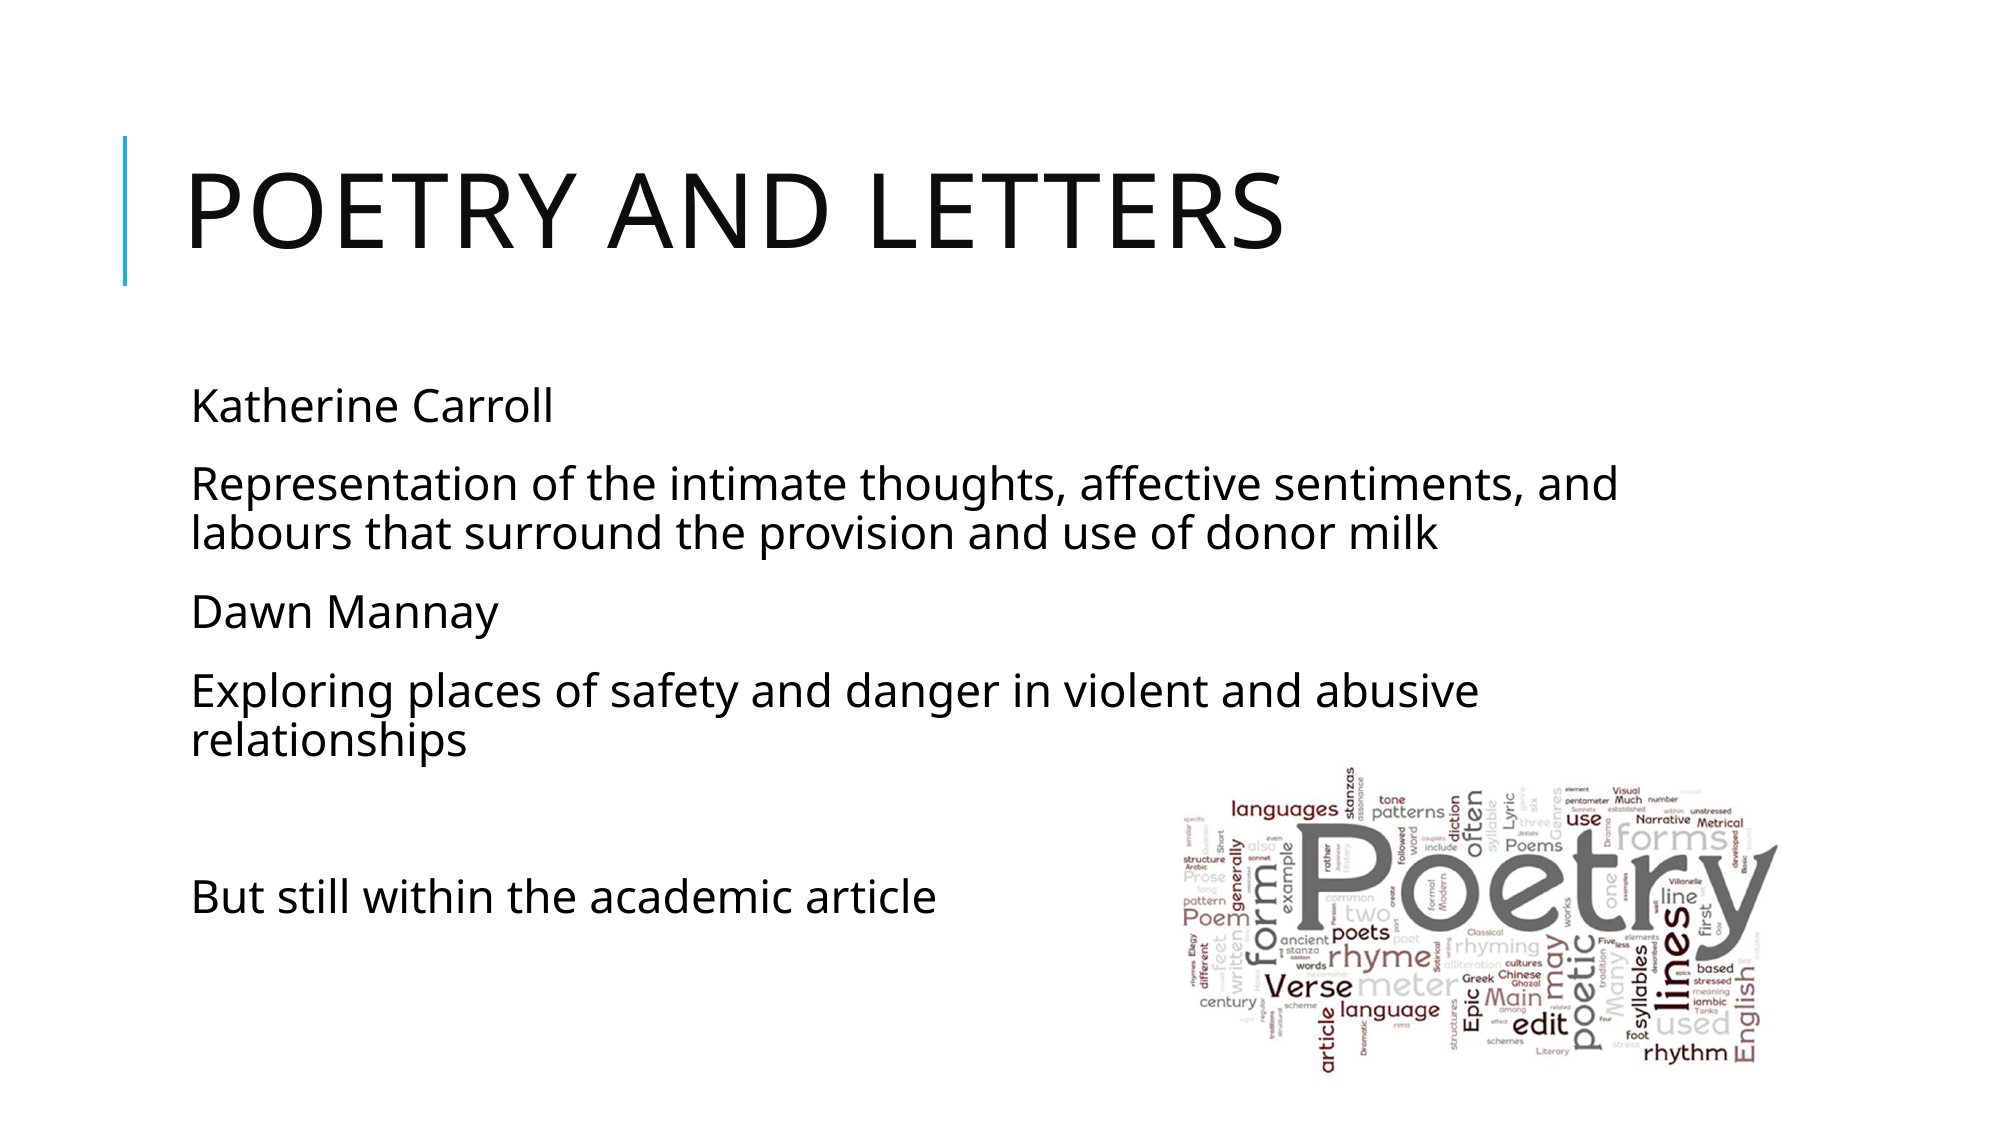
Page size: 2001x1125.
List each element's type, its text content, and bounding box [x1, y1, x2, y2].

list Katherine Carroll Representation of the intimate thoughts, affective sentiments, and labours that surround the provision and use of donor milk Dawn Mannay Exploring places of safety and danger in violent and abusive relationships But still within the academic article [168, 375, 1763, 1035]
title Poetry and letters [168, 96, 1763, 342]
picture [1171, 760, 1786, 1081]
